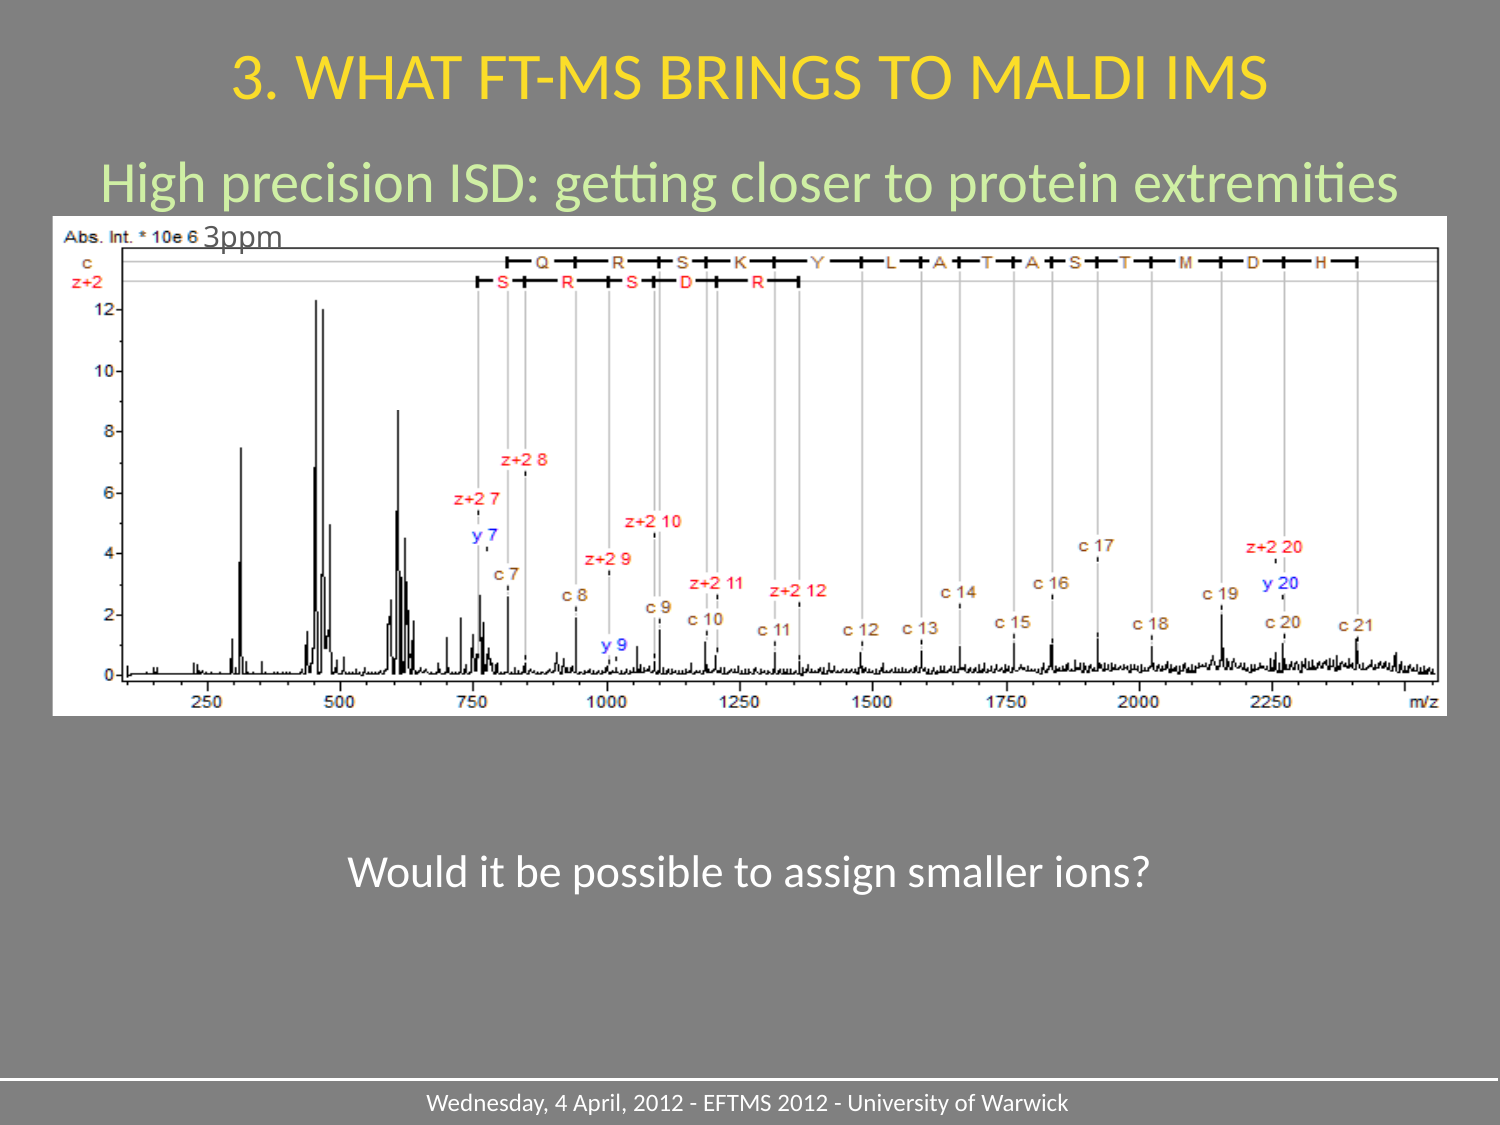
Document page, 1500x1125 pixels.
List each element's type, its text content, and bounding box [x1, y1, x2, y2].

text_box Would it be possible to assign smaller ions? [0, 834, 1500, 904]
text_box High precision ISD: getting closer to protein extremities [0, 137, 1500, 222]
text_box Wednesday, 4 April, 2012 - EFTMS 2012 - University of Warwick [0, 1080, 1499, 1125]
text_box 3. WHAT FT-MS BRINGS TO MALDI IMS [0, 25, 1500, 121]
text_box 3ppm [188, 210, 319, 214]
picture [52, 215, 1448, 716]
